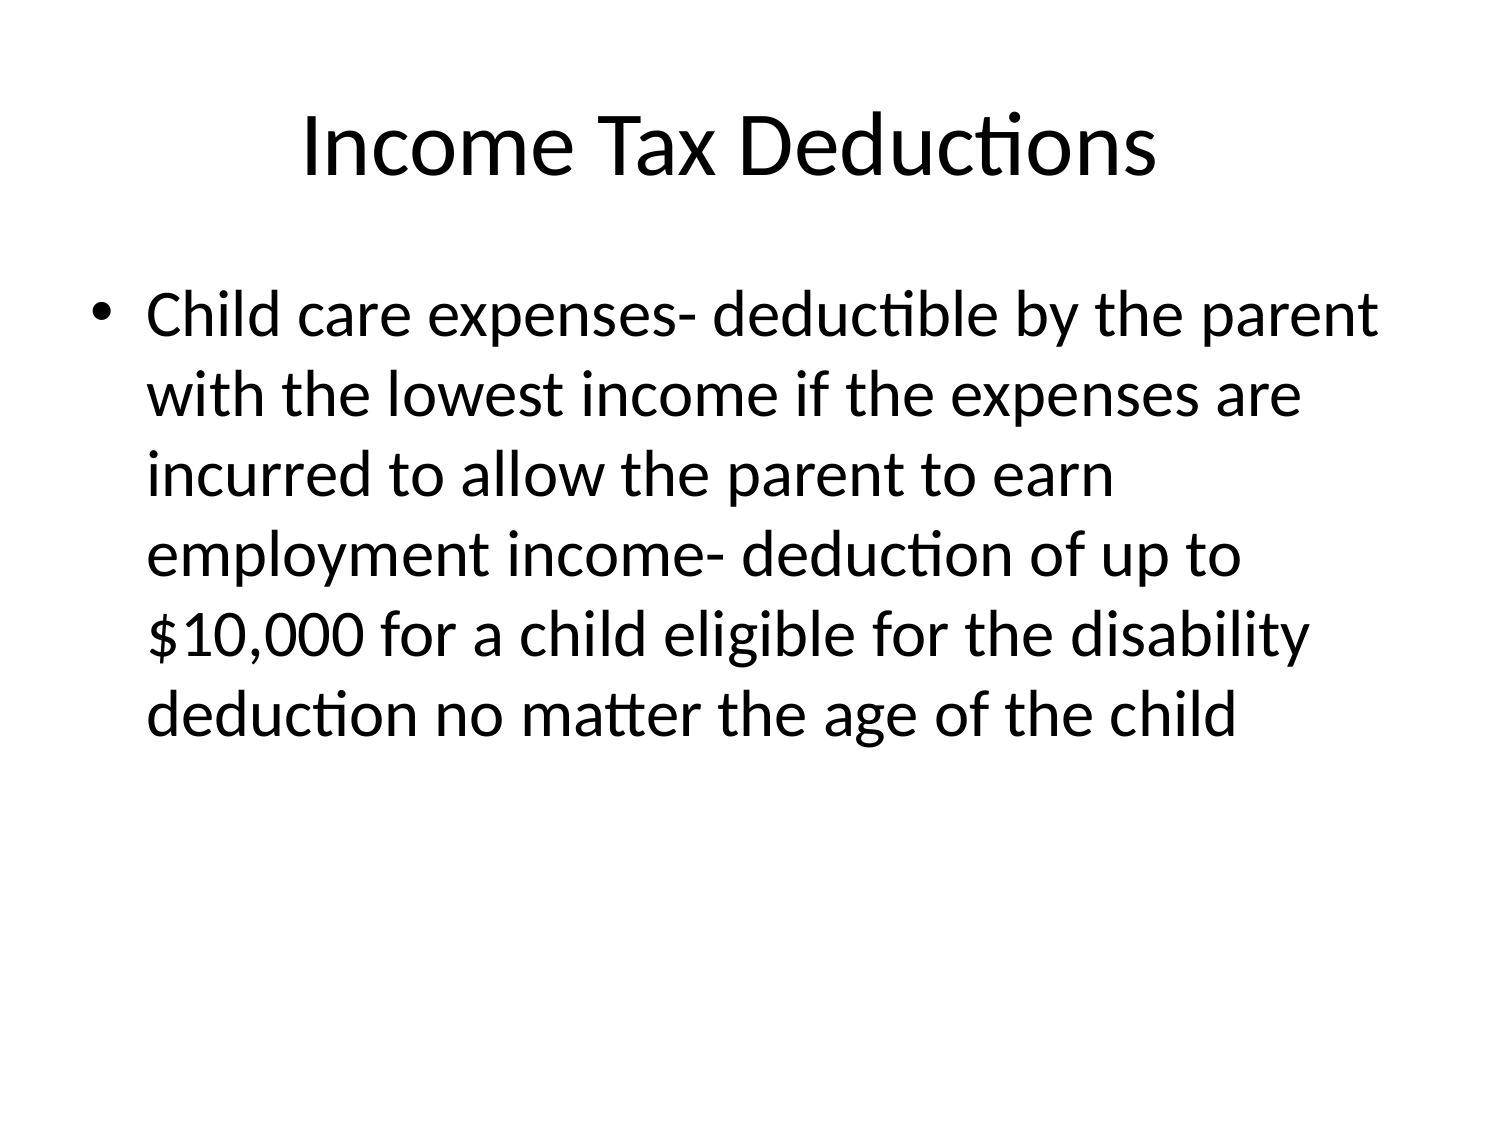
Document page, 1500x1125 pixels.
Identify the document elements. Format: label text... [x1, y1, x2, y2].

title Income Tax Deductions [75, 45, 1425, 233]
list Child care expenses- deductible by the parent with the lowest income if the expenses are incurred to allow the parent to earn employment income- deduction of up to $10,000 for a child eligible for the disability deduction no matter the age of the child [75, 262, 1425, 1005]
